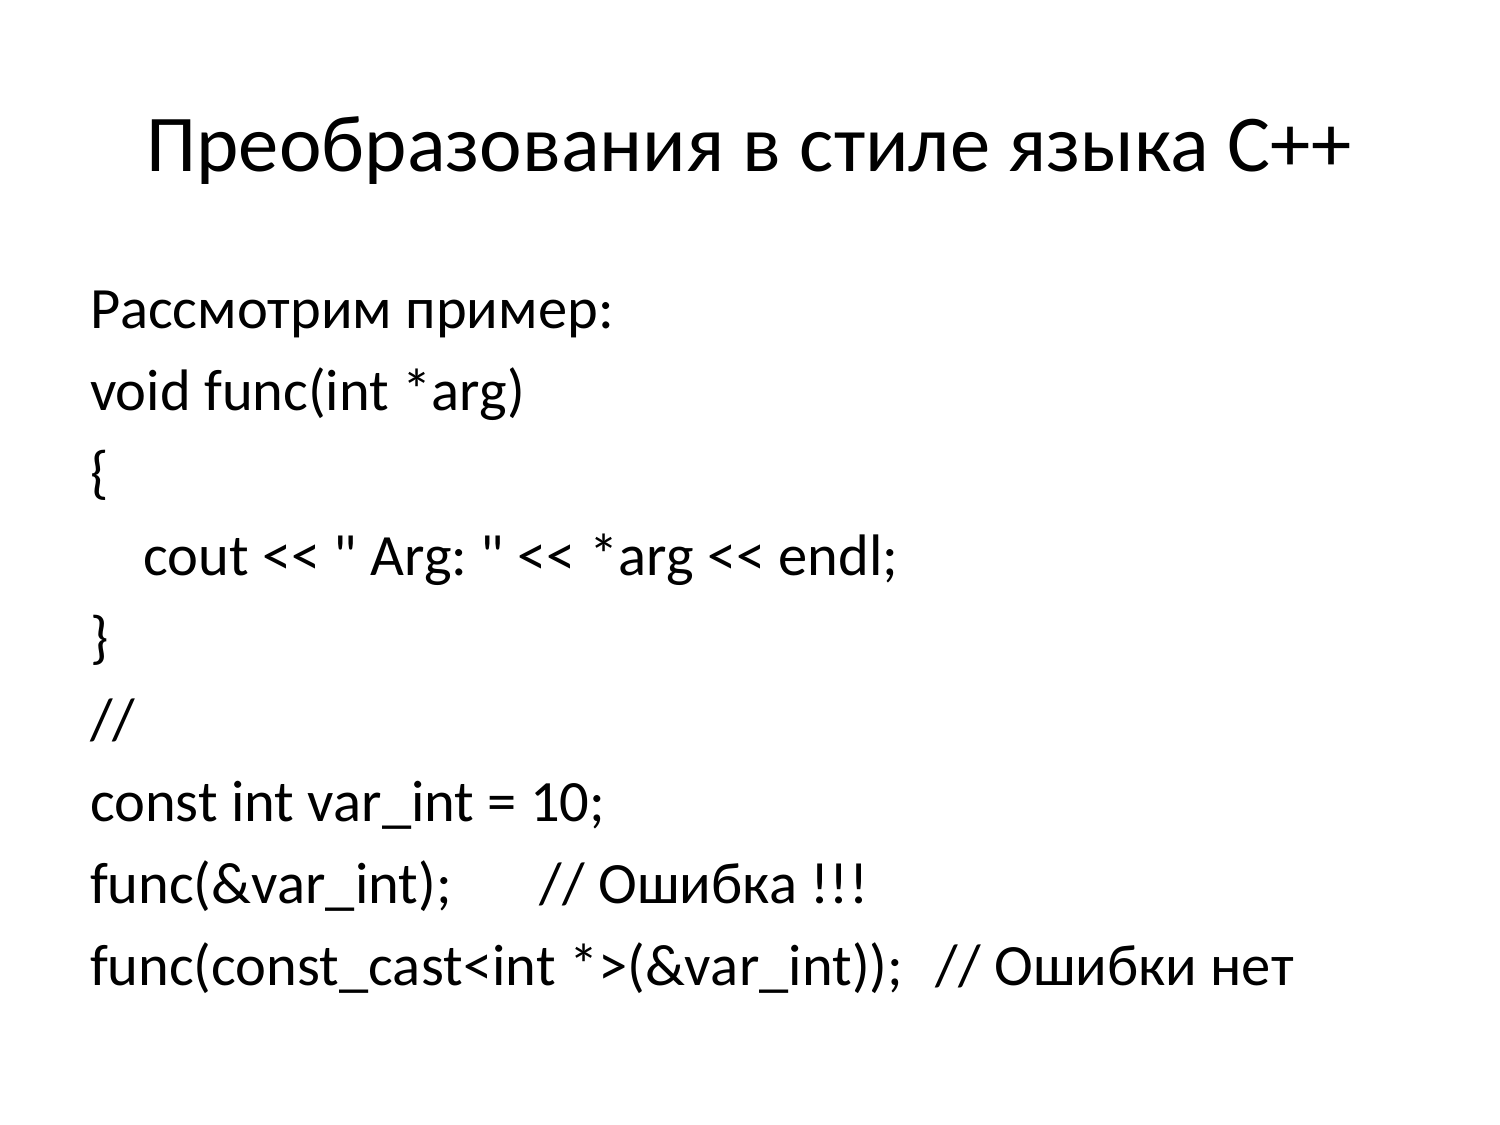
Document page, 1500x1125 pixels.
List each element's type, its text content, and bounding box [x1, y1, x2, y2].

title Преобразования в стиле языка С++ [75, 45, 1425, 233]
list Рассмотрим пример: void func(int *arg) { cout << " Arg: " << *arg << endl; } // const int var_int = 10; func(&var_int); // Ошибка !!! func(const_cast<int *>(&var_int)); // Ошибки нет [75, 262, 1425, 1005]
